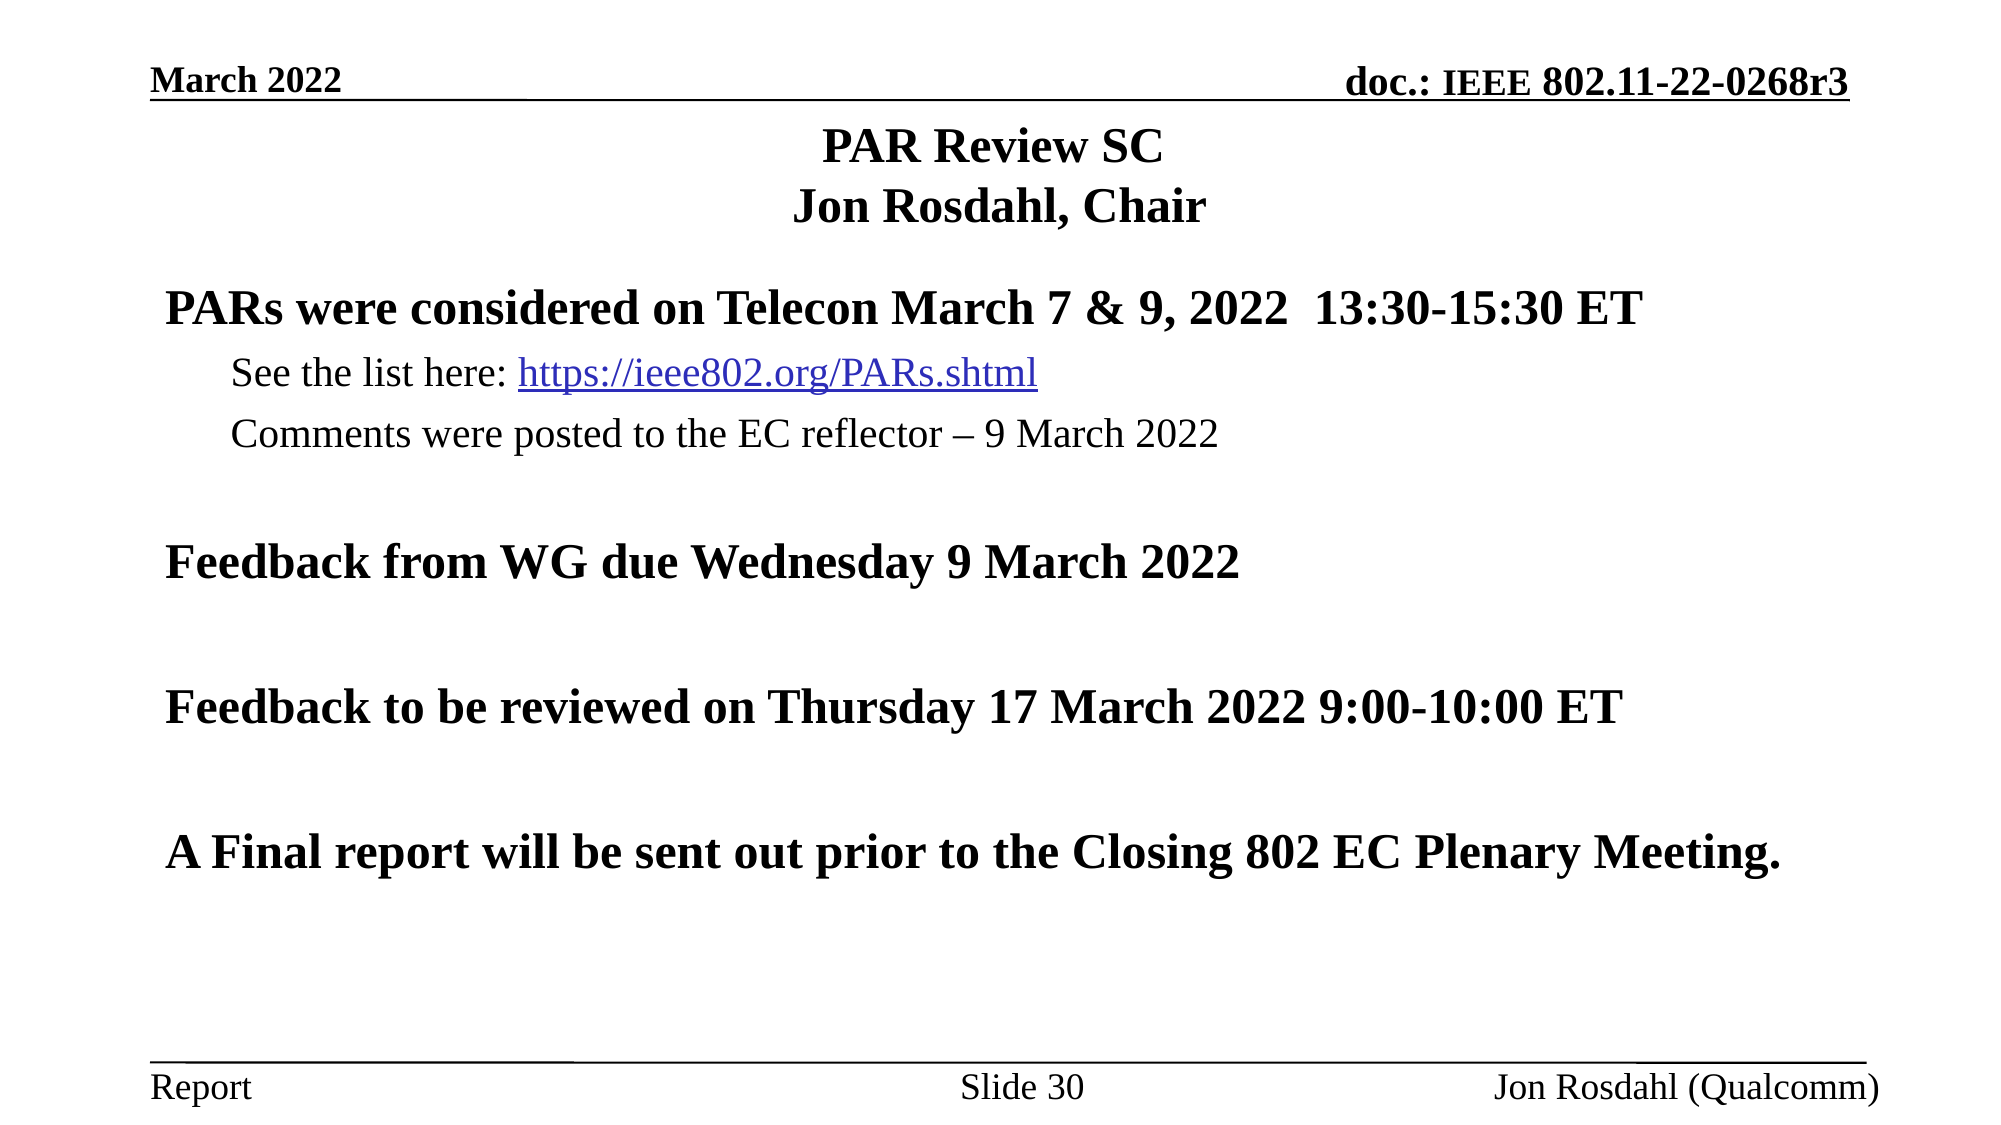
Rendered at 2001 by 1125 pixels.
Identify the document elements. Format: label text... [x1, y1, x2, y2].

footer Jon Rosdahl (Qualcomm) [1436, 1061, 1881, 1108]
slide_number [149, 49, 431, 100]
title PAR Review SC Jon Rosdahl, Chair [149, 112, 1850, 232]
slide_number Slide 30 [950, 1061, 1095, 1125]
list PARs were considered on Telecon March 7 & 9, 2022 13:30-15:30 ET See the list here: https://ieee802.org/PARs.shtml Comments were posted to the EC reflector – 9 March 2022 Feedback from WG due Wednesday 9 March 2022 Feedback to be reviewed on Thursday 17 March 2022 9:00-10:00 ET A Final report will be sent out prior to the Closing 802 EC Plenary Meeting. [149, 266, 1850, 1000]
